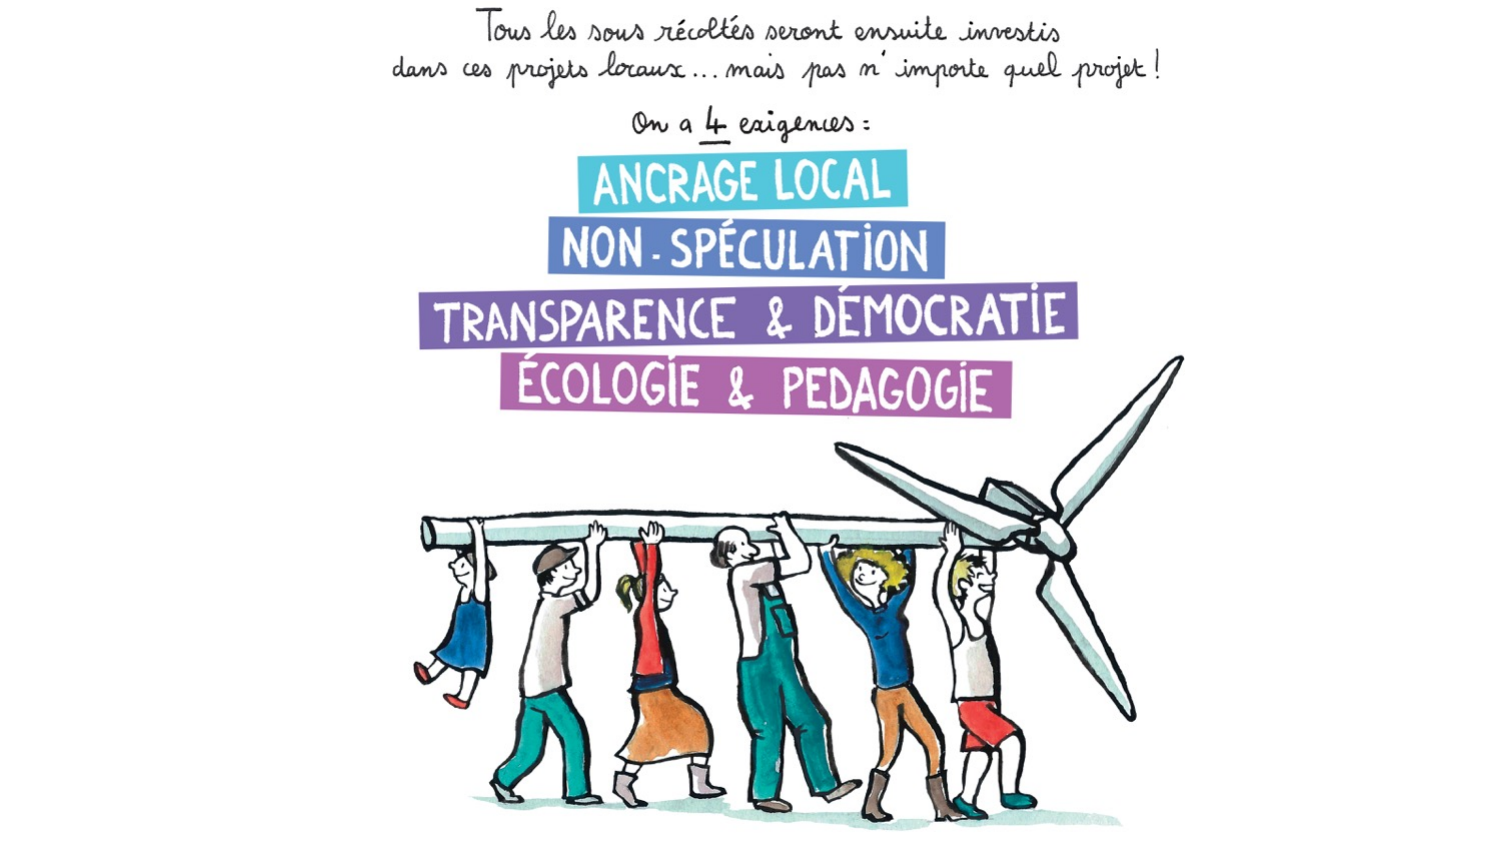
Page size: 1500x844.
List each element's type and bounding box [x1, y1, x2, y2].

list [208, 0, 1292, 833]
